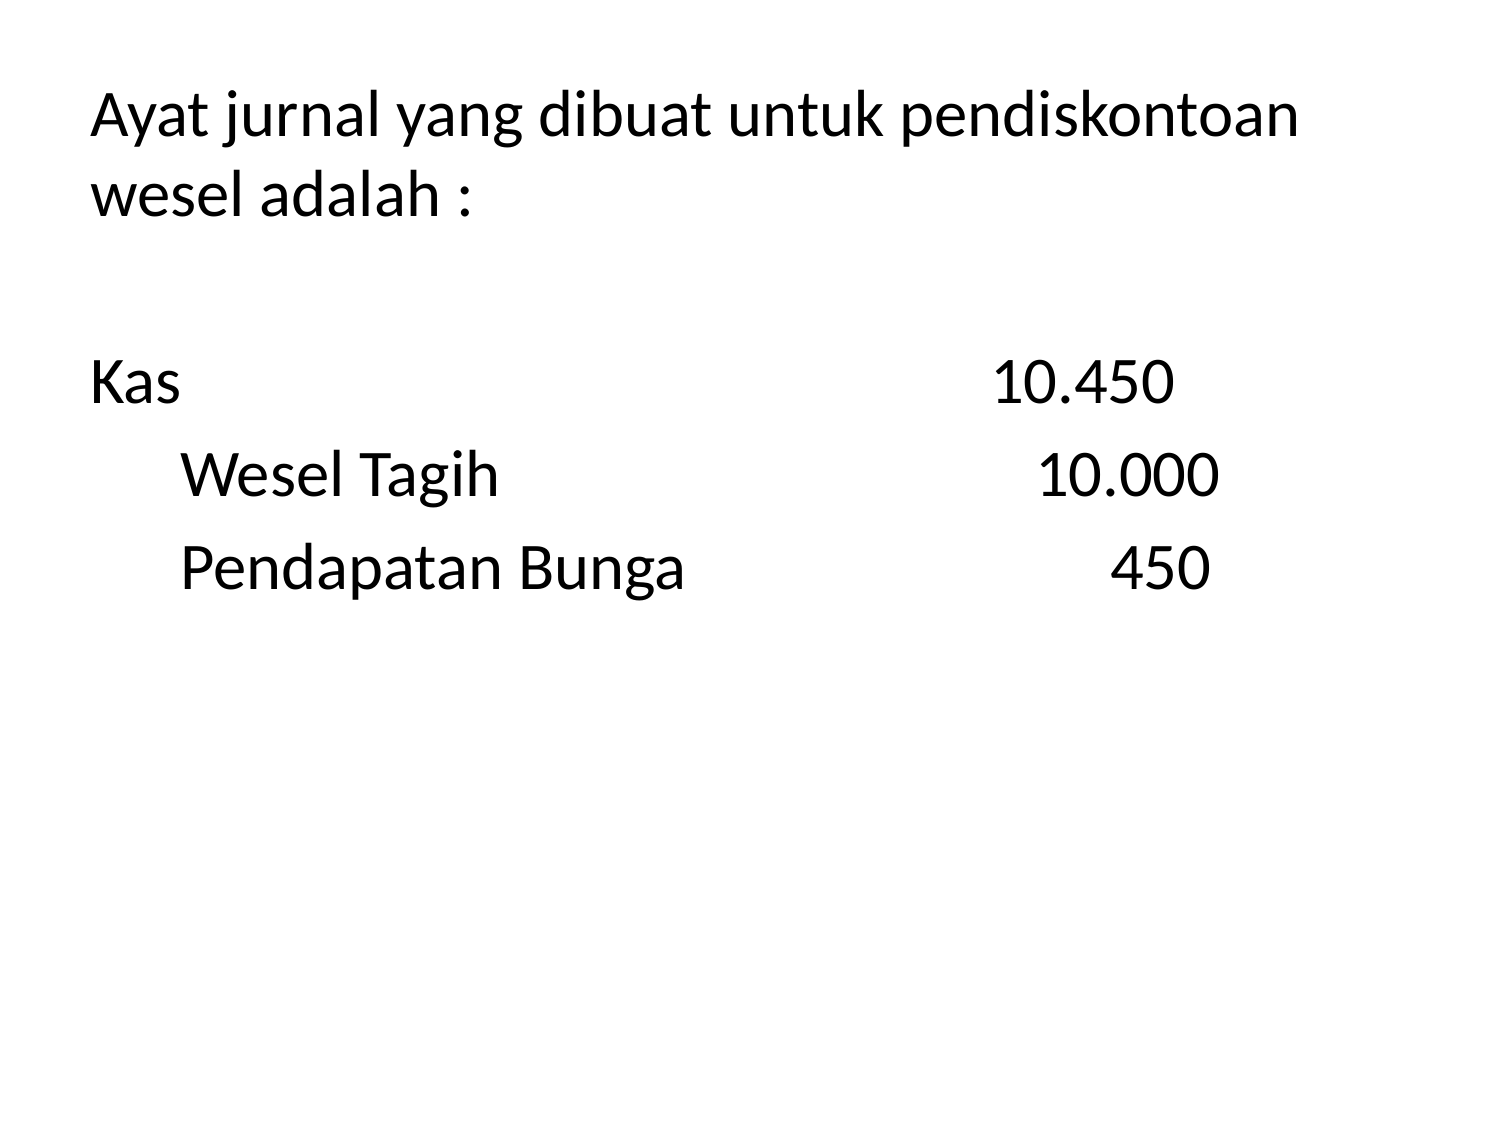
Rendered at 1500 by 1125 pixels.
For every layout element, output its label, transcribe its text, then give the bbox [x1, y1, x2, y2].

list Ayat jurnal yang dibuat untuk pendiskontoan wesel adalah : Kas 10.450 Wesel Tagih 10.000 Pendapatan Bunga 450 [75, 62, 1425, 1005]
